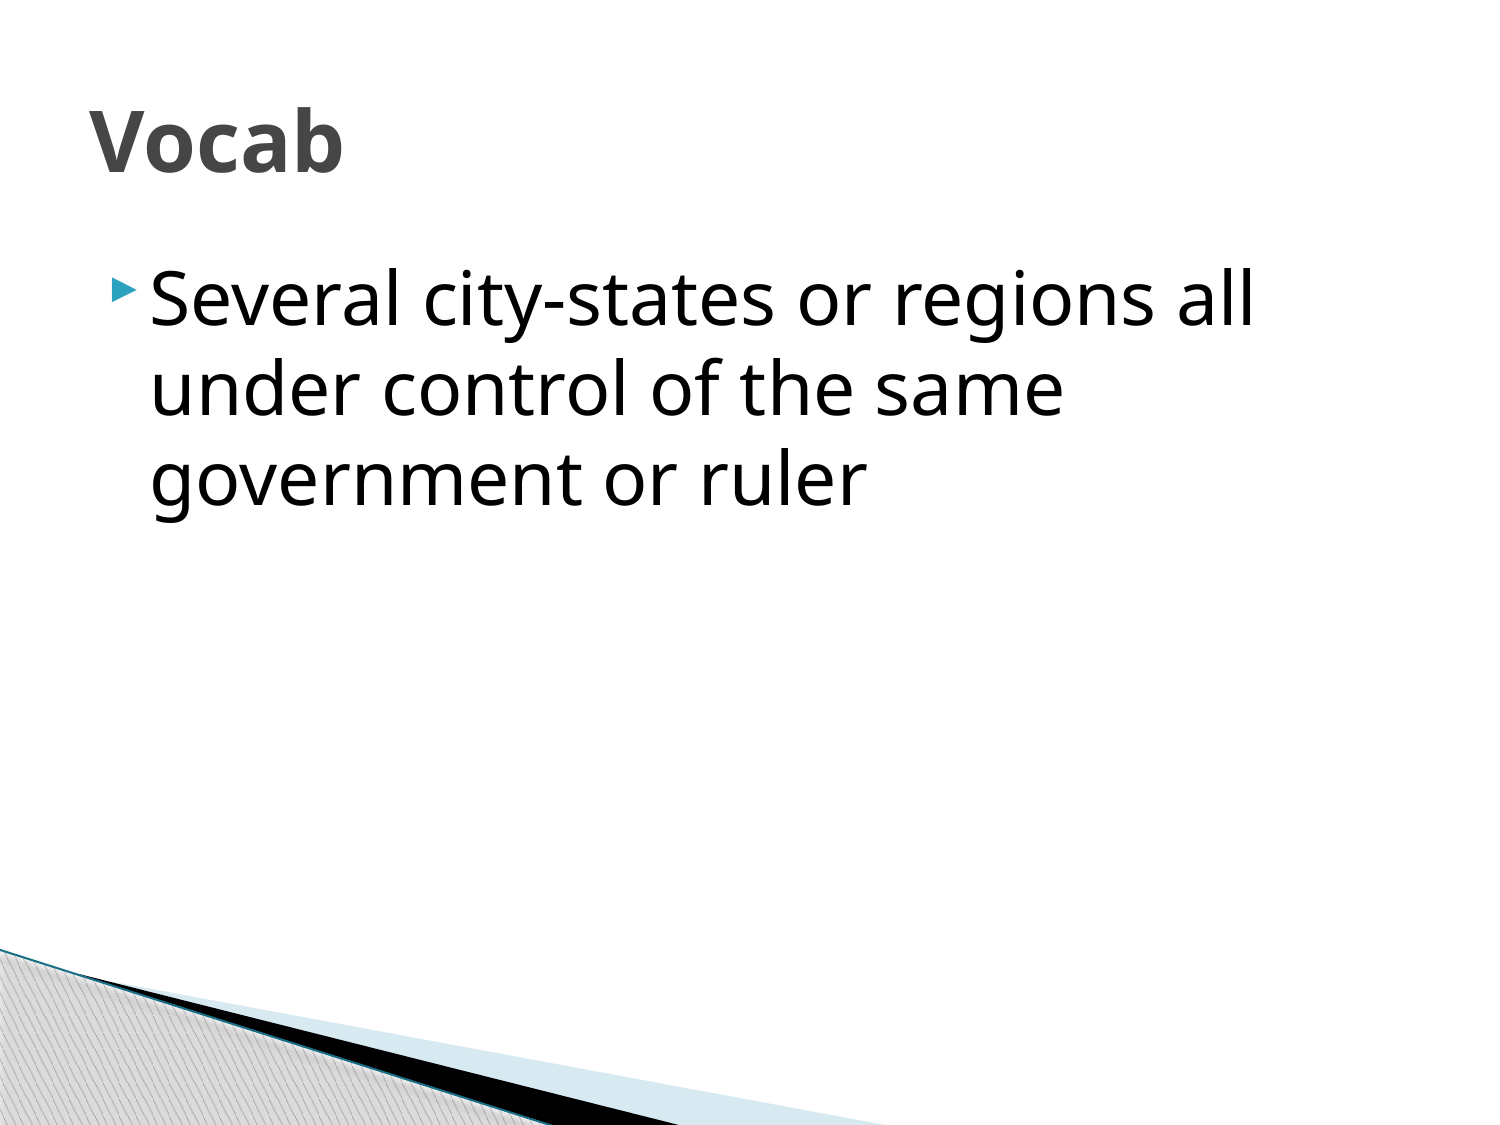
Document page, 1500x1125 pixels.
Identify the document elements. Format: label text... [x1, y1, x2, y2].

list Several city-states or regions all under control of the same government or ruler [75, 243, 1425, 986]
title Vocab [75, 45, 1425, 233]
